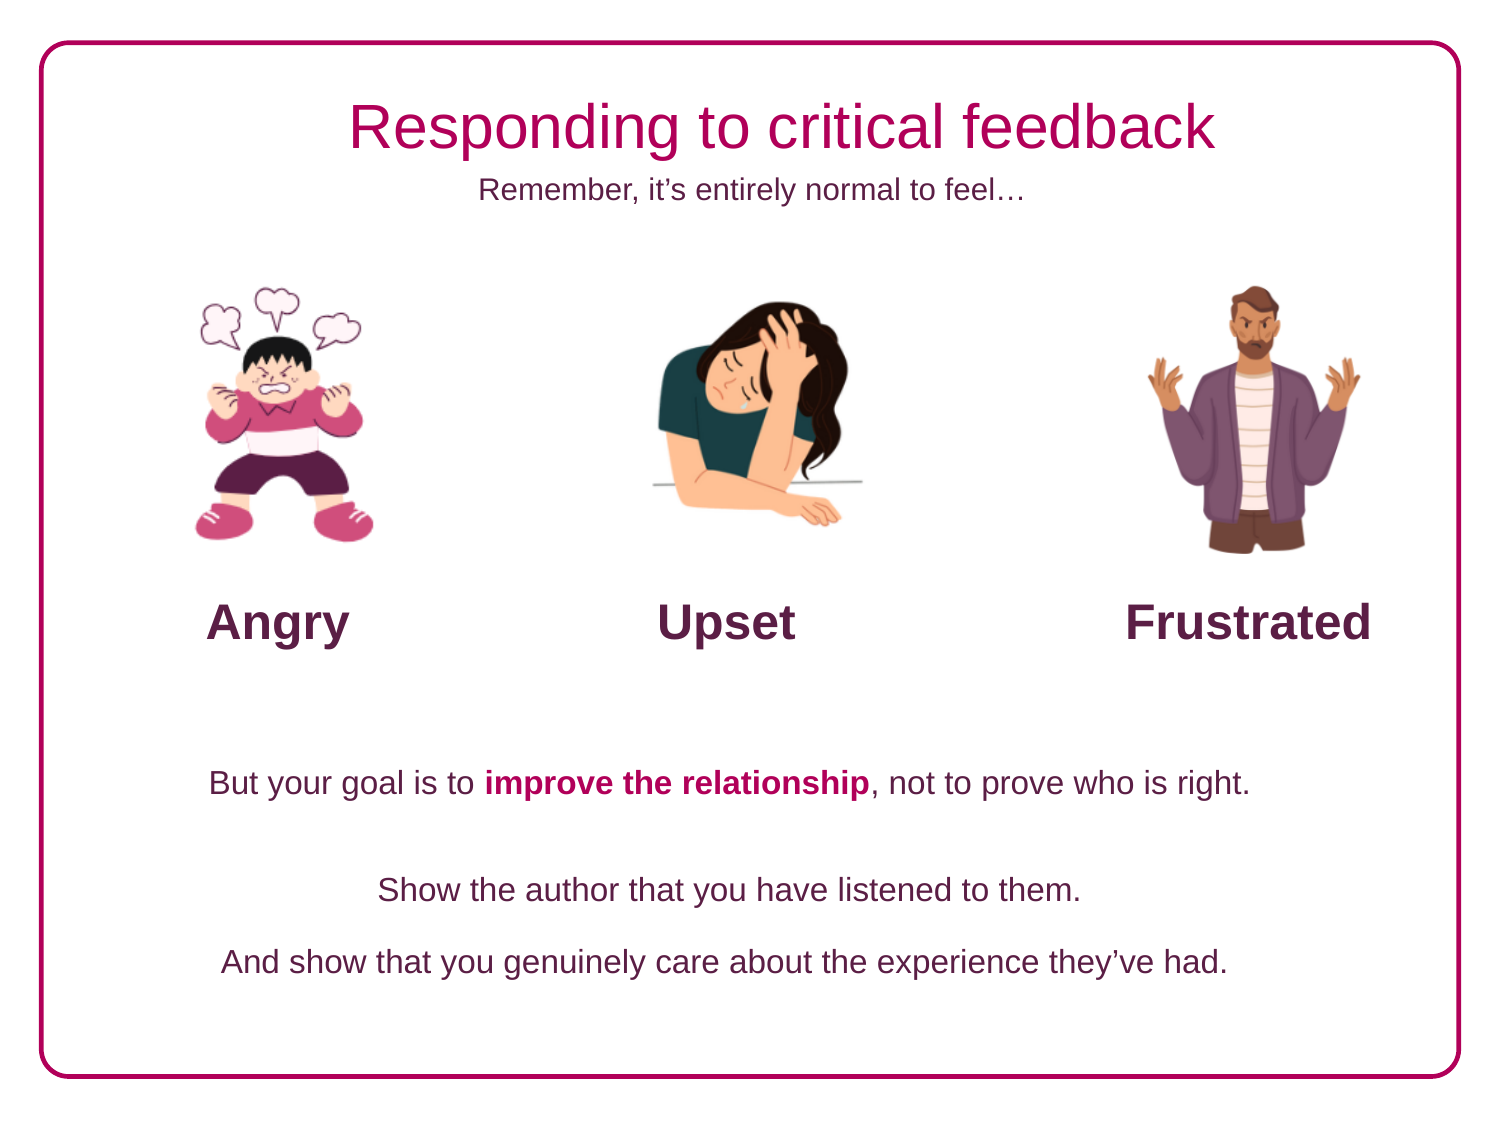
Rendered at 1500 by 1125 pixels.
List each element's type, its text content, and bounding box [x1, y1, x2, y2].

text_box Upset [645, 565, 824, 681]
picture [164, 263, 402, 560]
text_box Responding to critical feedback [135, 78, 1430, 186]
text_box Angry [194, 565, 373, 681]
picture [622, 284, 878, 539]
picture [1127, 266, 1382, 557]
text_box Frustrated [1113, 565, 1396, 681]
text_box But your goal is to improve the relationship, not to prove who is right. Show the author that you have listened to them. And show that you genuinely care about the experience they’ve had. [87, 787, 1382, 959]
text_box Remember, it’s entirely normal to feel… [466, 137, 1500, 244]
